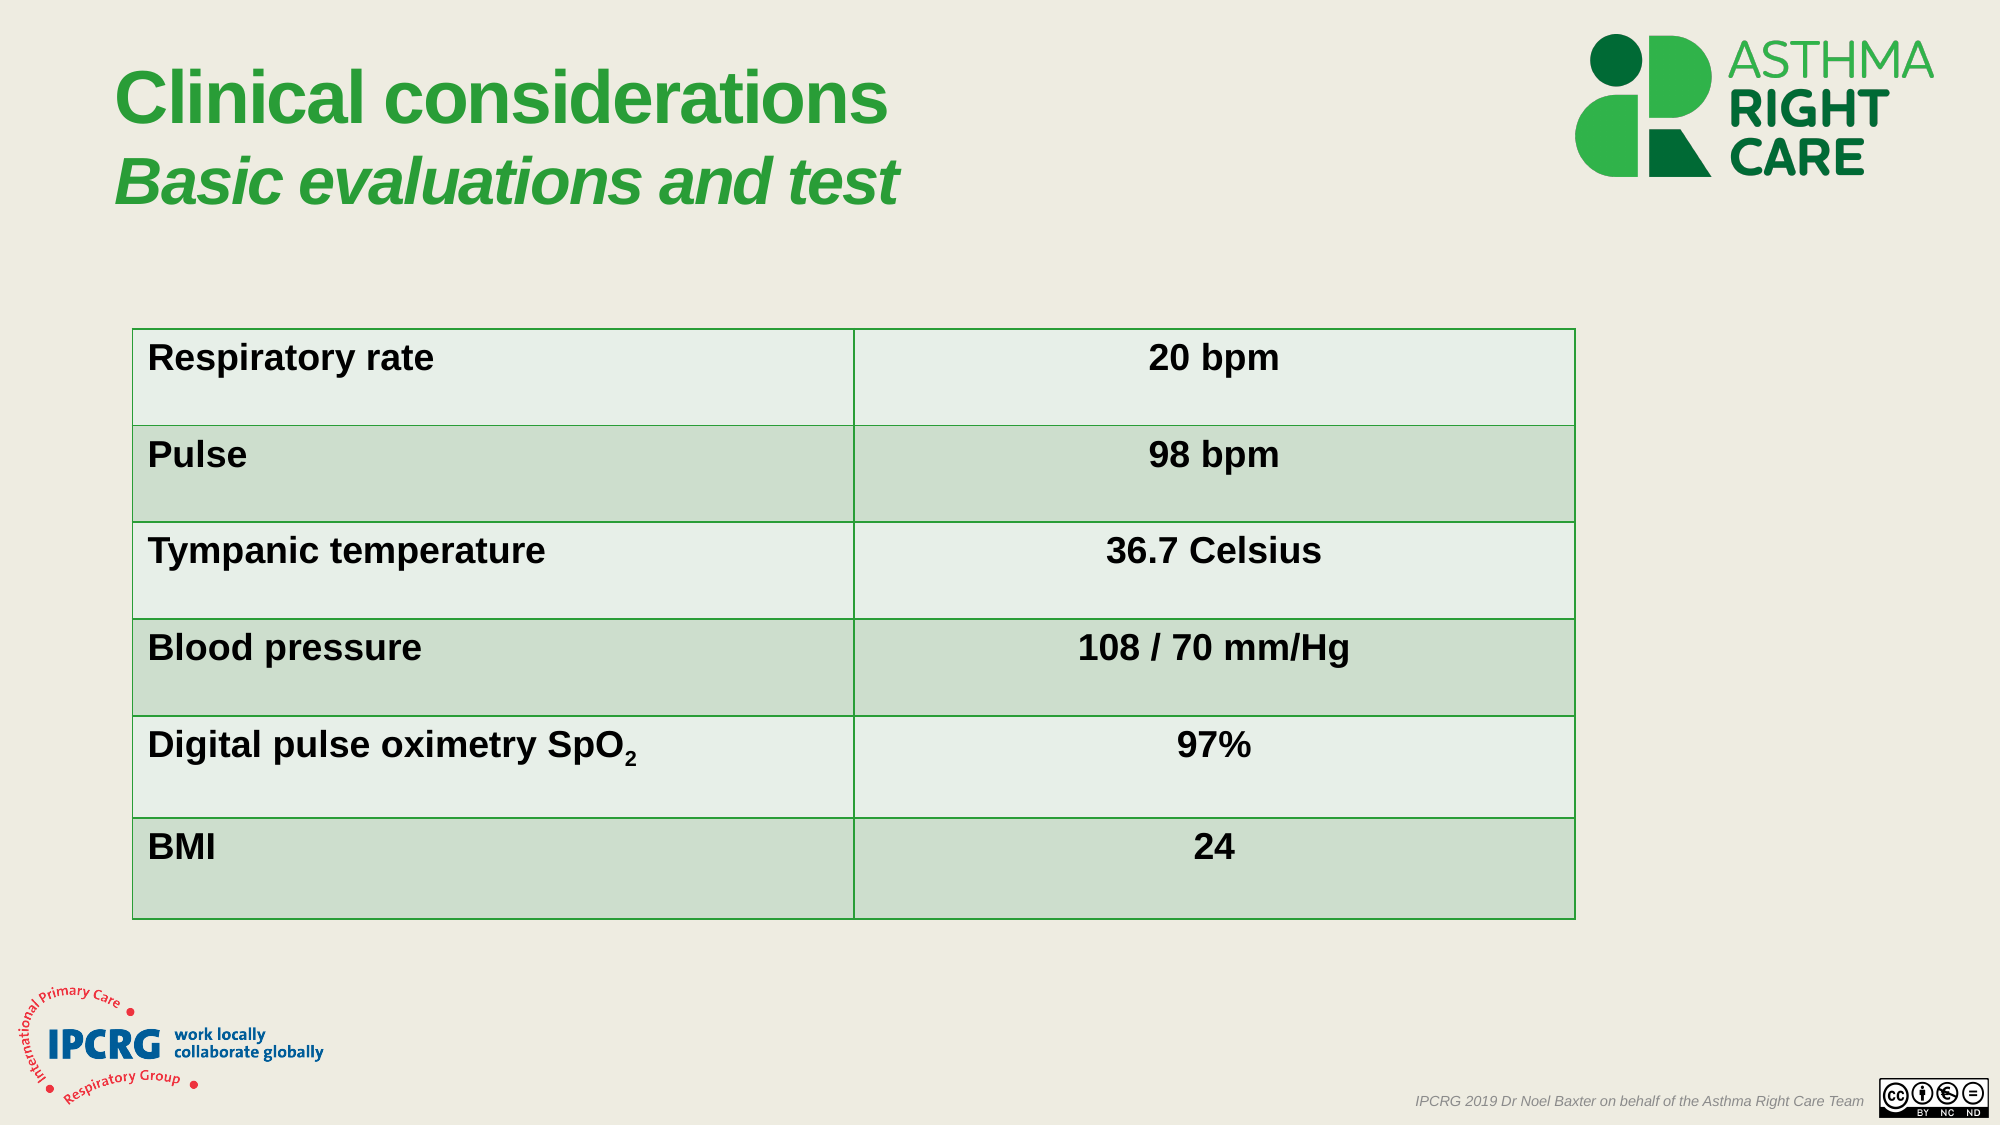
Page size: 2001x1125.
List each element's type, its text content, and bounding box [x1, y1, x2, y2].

table_cell Tympanic temperature [133, 523, 853, 618]
table_cell Digital pulse oximetry SpO2 [133, 717, 853, 817]
table_header 20 bpm [855, 330, 1574, 425]
table_cell 97% [855, 717, 1574, 817]
table_cell 98 bpm [855, 426, 1574, 521]
table_cell BMI [133, 819, 853, 918]
picture [18, 987, 324, 1105]
table_cell Pulse [133, 426, 853, 521]
table_cell 108 / 70 mm/Hg [855, 620, 1574, 715]
table_cell 24 [855, 819, 1574, 918]
table_cell Blood pressure [133, 620, 853, 715]
table_header Respiratory rate [133, 330, 853, 425]
title Clinical considerations Basic evaluations and test [99, 45, 1238, 233]
picture [1575, 34, 1934, 177]
list [99, 262, 1900, 1005]
picture [1879, 1078, 1989, 1118]
table_cell 36.7 Celsius [855, 523, 1574, 618]
